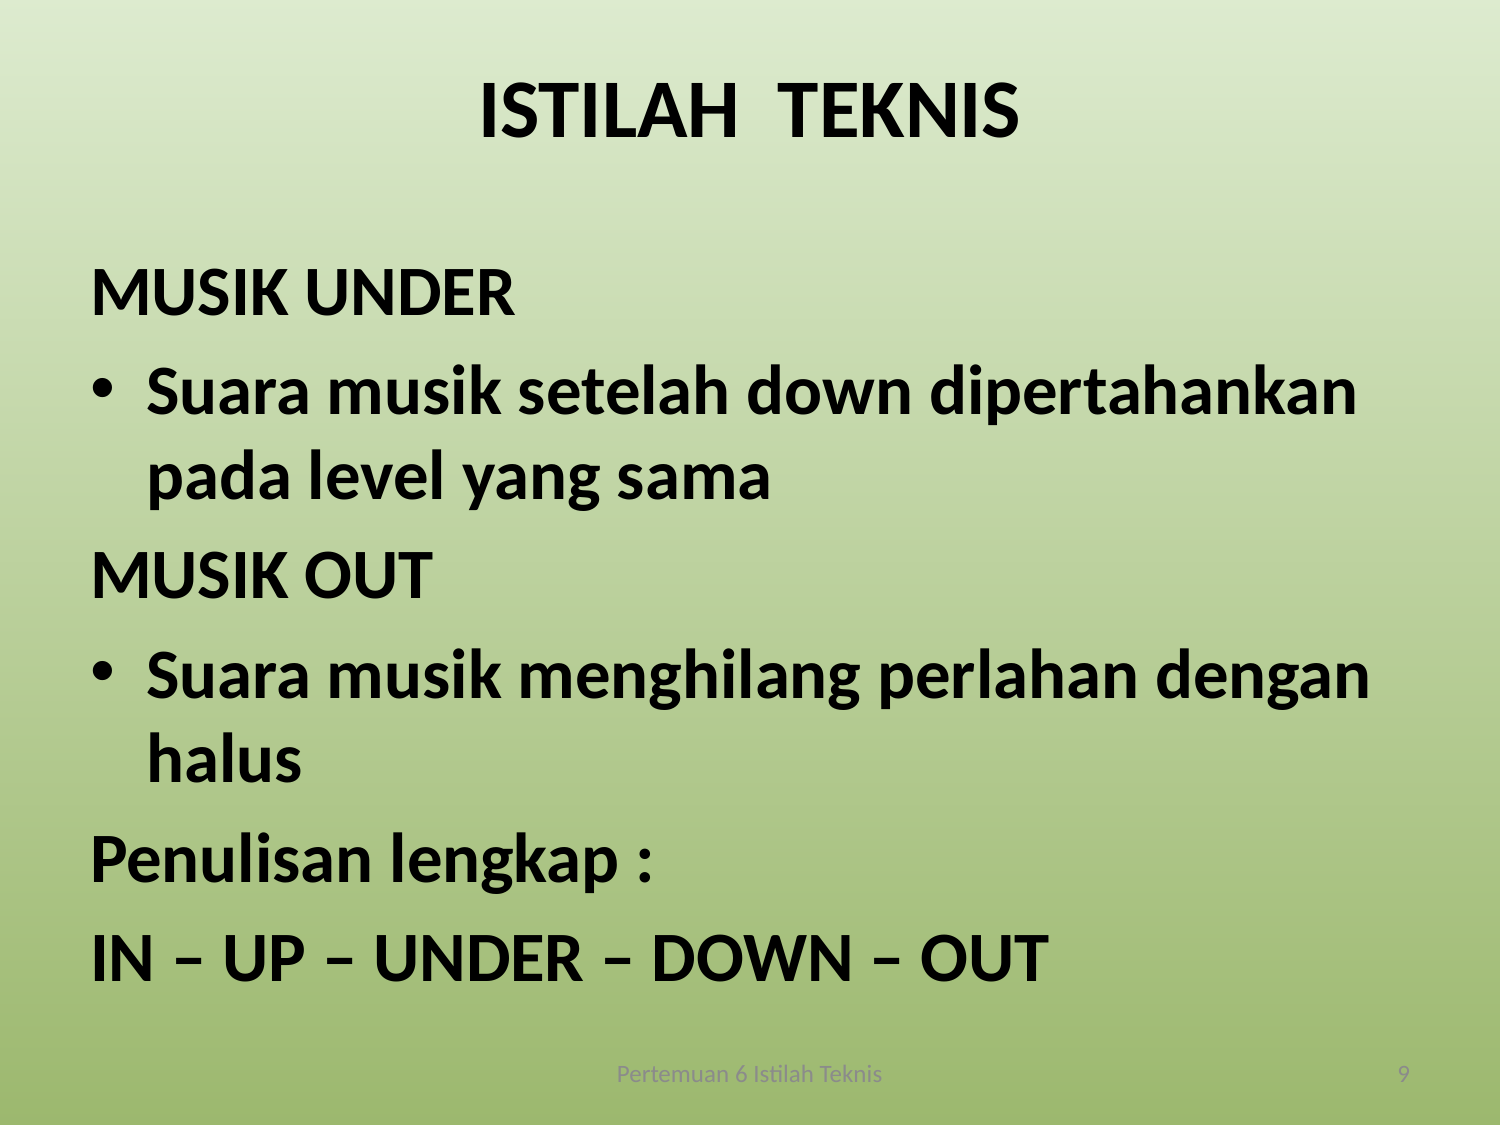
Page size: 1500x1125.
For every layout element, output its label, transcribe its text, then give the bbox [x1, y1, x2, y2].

title ISTILAH TEKNIS [75, 45, 1425, 163]
slide_number 9 [1074, 1042, 1425, 1103]
footer Pertemuan 6 Istilah Teknis [512, 1042, 988, 1103]
list MUSIK UNDER Suara musik setelah down dipertahankan pada level yang sama MUSIK OUT Suara musik menghilang perlahan dengan halus Penulisan lengkap : IN – UP – UNDER – DOWN – OUT [75, 237, 1425, 1005]
